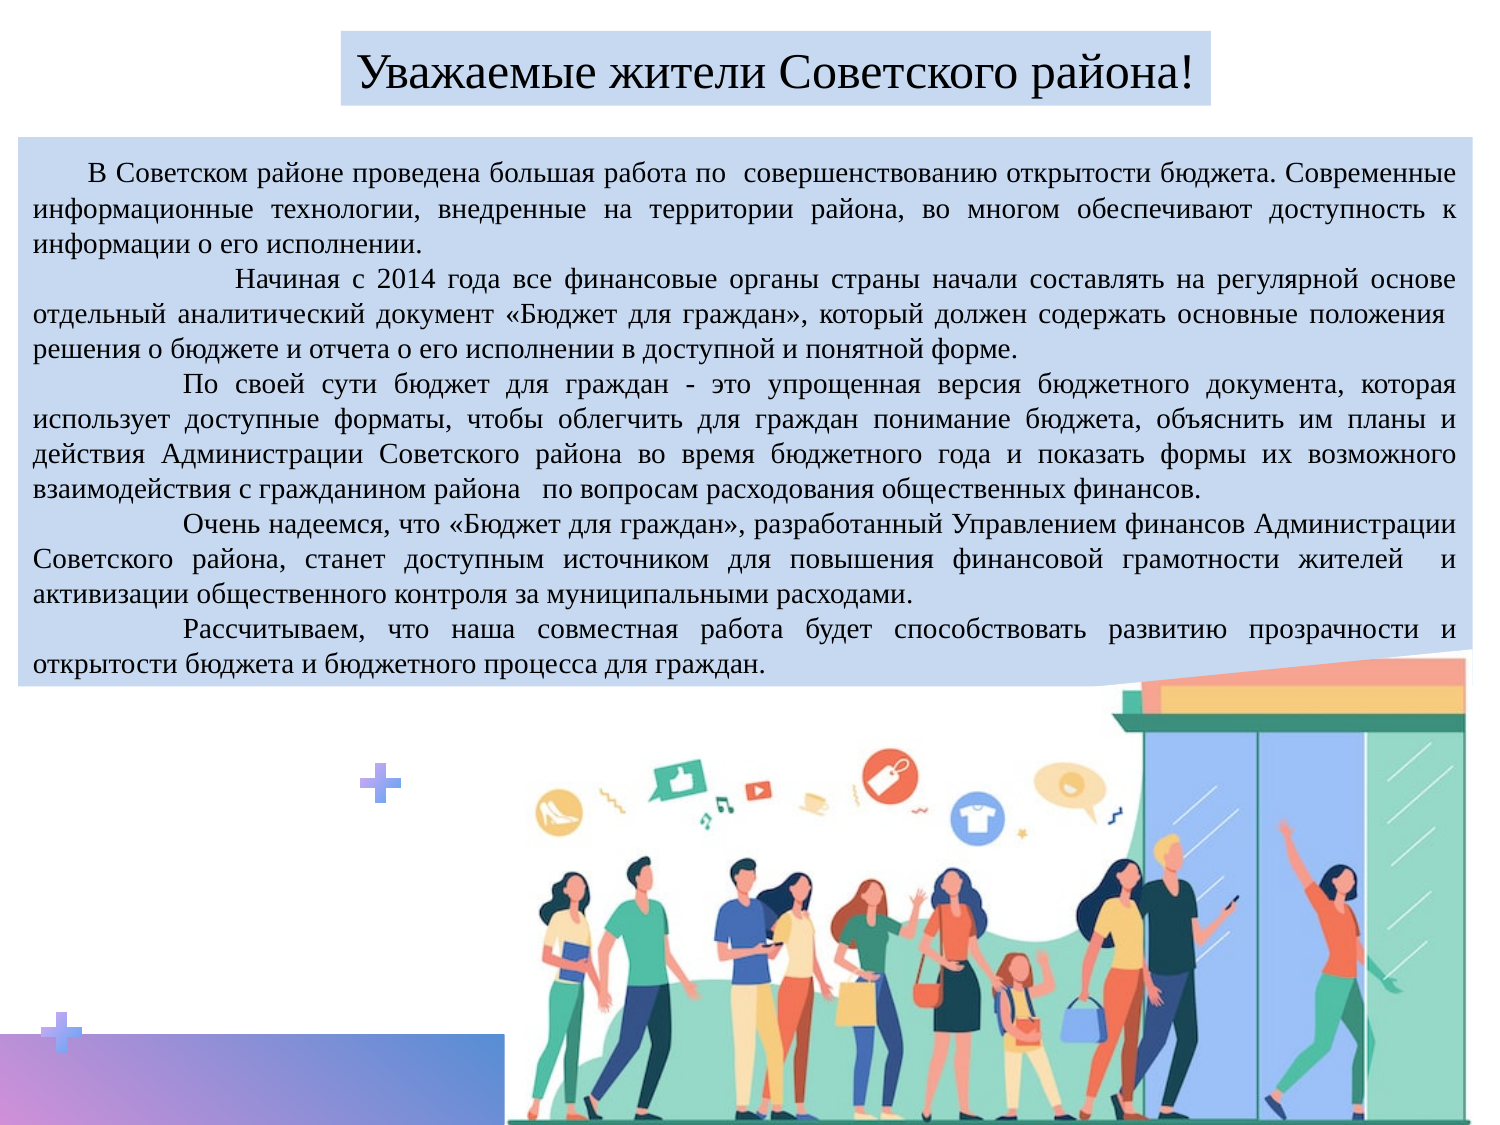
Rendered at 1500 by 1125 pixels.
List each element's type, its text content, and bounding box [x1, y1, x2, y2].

picture [504, 648, 1473, 1125]
text_box [360, 763, 401, 803]
text_box [0, 1033, 499, 1125]
text_box [41, 1012, 82, 1053]
text_box Уважаемые жители Советского района! [340, 30, 1211, 106]
text_box В Советском районе проведена большая работа по совершенствованию открытости бюджета. Современные информационные технологии, внедренные на территории района, во многом обеспечивают доступность к информации о его исполнении. Начиная с 2014 года все финансовые органы страны начали составлять на регулярной основе отдельный аналитический документ «Бюджет для граждан», который должен содержать основные положения решения о бюджете и отчета о его исполнении в доступной и понятной форме. По своей сути бюджет для граждан - это упрощенная версия бюджетного документа, которая использует доступные форматы, чтобы облегчить для граждан понимание бюджета, объяснить им планы и действия Администрации Советского района во время бюджетного года и показать формы их возможного взаимодействия с гражданином района по вопросам расходования общественных финансов. Очень надеемся, что «Бюджет для граждан», разработанный Управлением финансов Администрации Советского района, станет доступным источником для повышения финансовой грамотности жителей и активизации общественного контроля за муниципальными расходами. Рассчитываем, что наша совместная работа будет способствовать развитию прозрачности и открытости бюджета и бюджетного процесса для граждан. [18, 137, 1473, 687]
